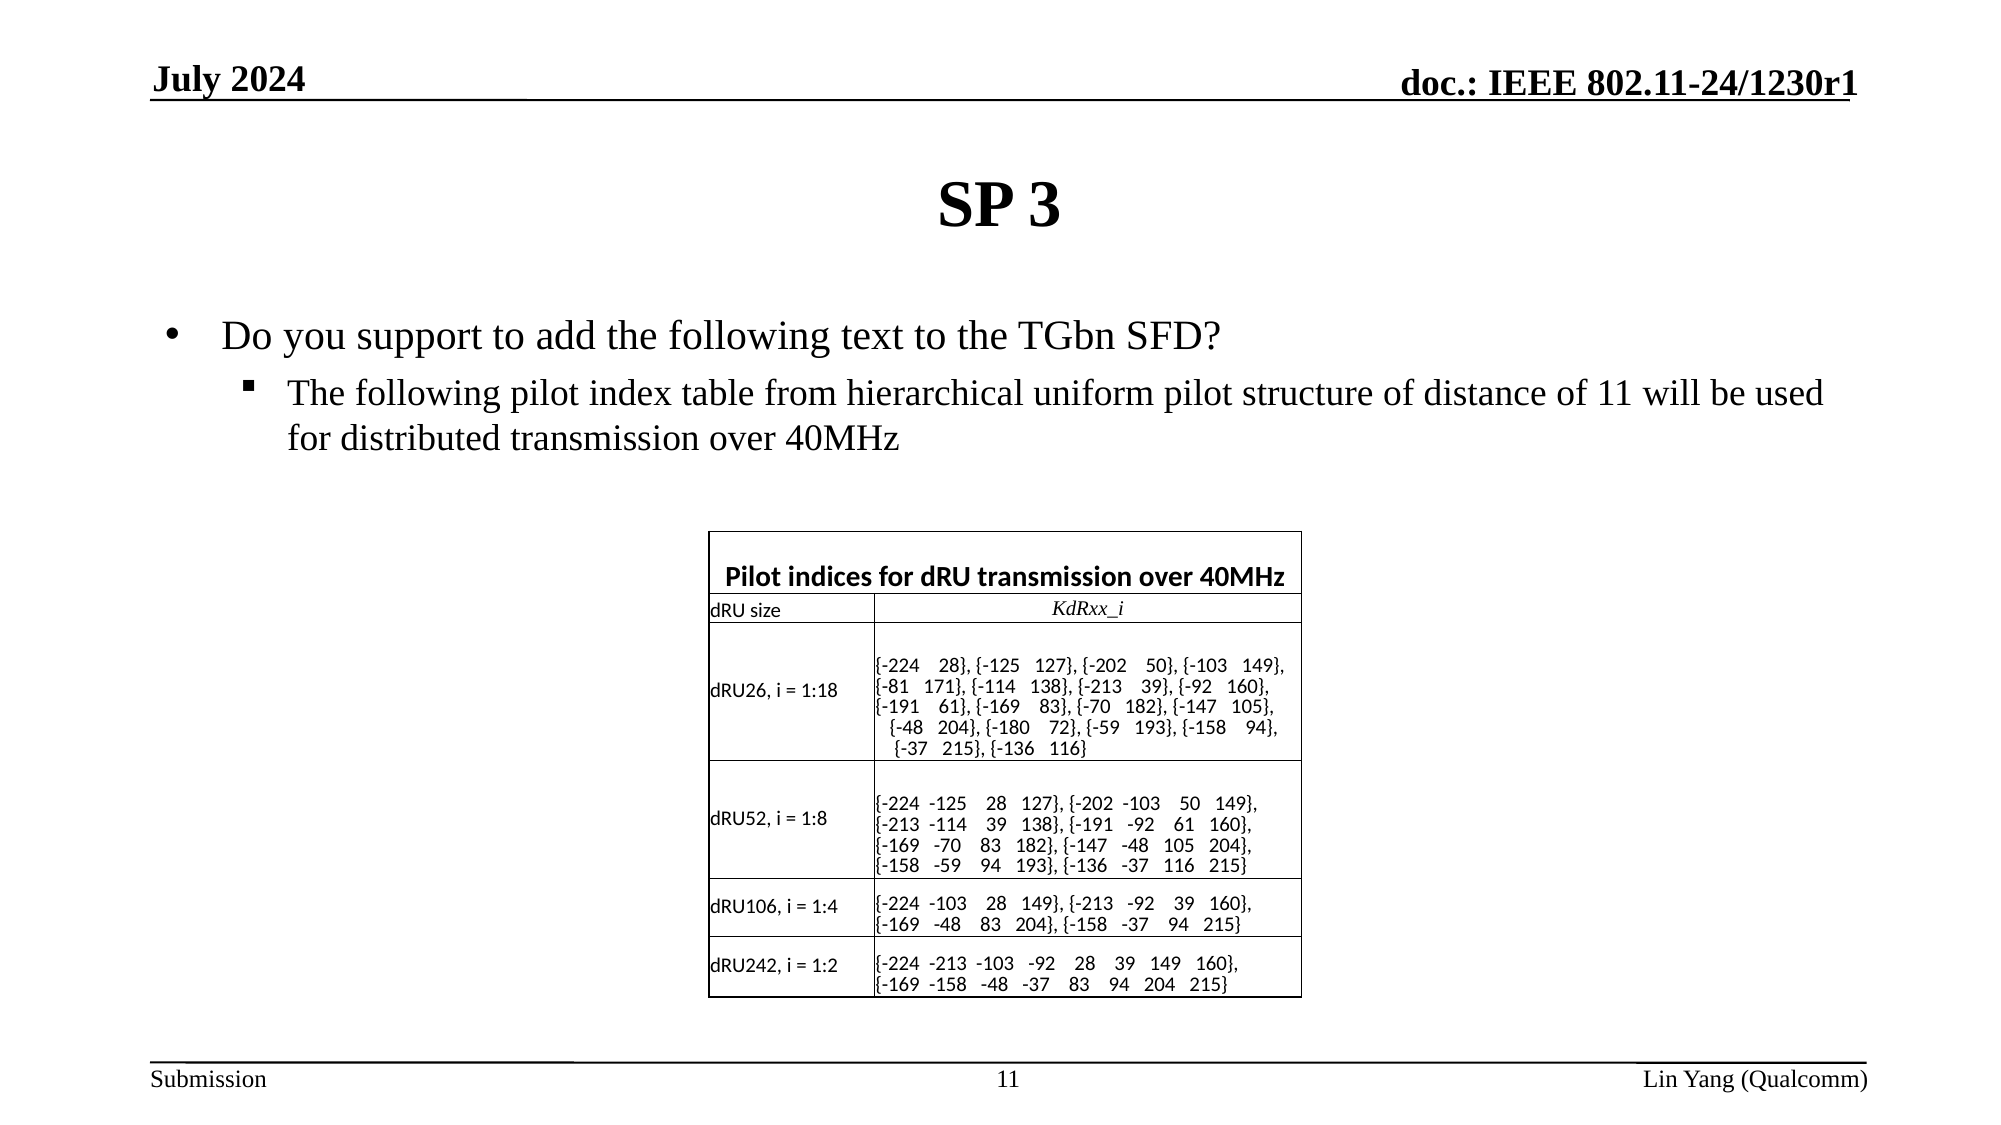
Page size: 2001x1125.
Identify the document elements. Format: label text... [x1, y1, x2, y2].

table_cell dRU106, i = 1:4 [710, 879, 874, 936]
table_cell dRU242, i = 1:2 [710, 937, 874, 996]
table_cell dRU26, i = 1:18 [710, 623, 874, 760]
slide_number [152, 54, 563, 100]
table_cell {-224 28}, {-125 127}, {-202 50}, {-103 149}, {-81 171}, {-114 138}, {-213 39}, {-92 160}, {-191 61}, {-169 83}, {-70 182}, {-147 105}, {-48 204}, {-180 72}, {-59 193}, {-158 94}, {-37 215}, {-136 116} [875, 623, 1301, 760]
table_cell KdRxx_i [875, 594, 1301, 622]
table_header Pilot indices for dRU transmission over 40MHz [710, 532, 1301, 593]
list Do you support to add the following text to the TGbn SFD? The following pilot index table from hierarchical uniform pilot structure of distance of 11 will be used for distributed transmission over 40MHz [149, 299, 1850, 493]
table_cell {-224 -125 28 127}, {-202 -103 50 149}, {-213 -114 39 138}, {-191 -92 61 160}, {-169 -70 83 182}, {-147 -48 105 204}, {-158 -59 94 193}, {-136 -37 116 215} [875, 761, 1301, 878]
title SP 3 [149, 112, 1850, 288]
table_cell {-224 -103 28 149}, {-213 -92 39 160}, {-169 -48 83 204}, {-158 -37 94 215} [875, 879, 1301, 936]
table_cell {-224 -213 -103 -92 28 39 149 160}, {-169 -158 -48 -37 83 94 204 215} [875, 937, 1301, 996]
table_cell dRU size [710, 594, 874, 622]
table_cell dRU52, i = 1:8 [710, 761, 874, 878]
slide_number 11 [950, 1061, 1067, 1123]
footer Lin Yang (Qualcomm) [1171, 1061, 1869, 1093]
